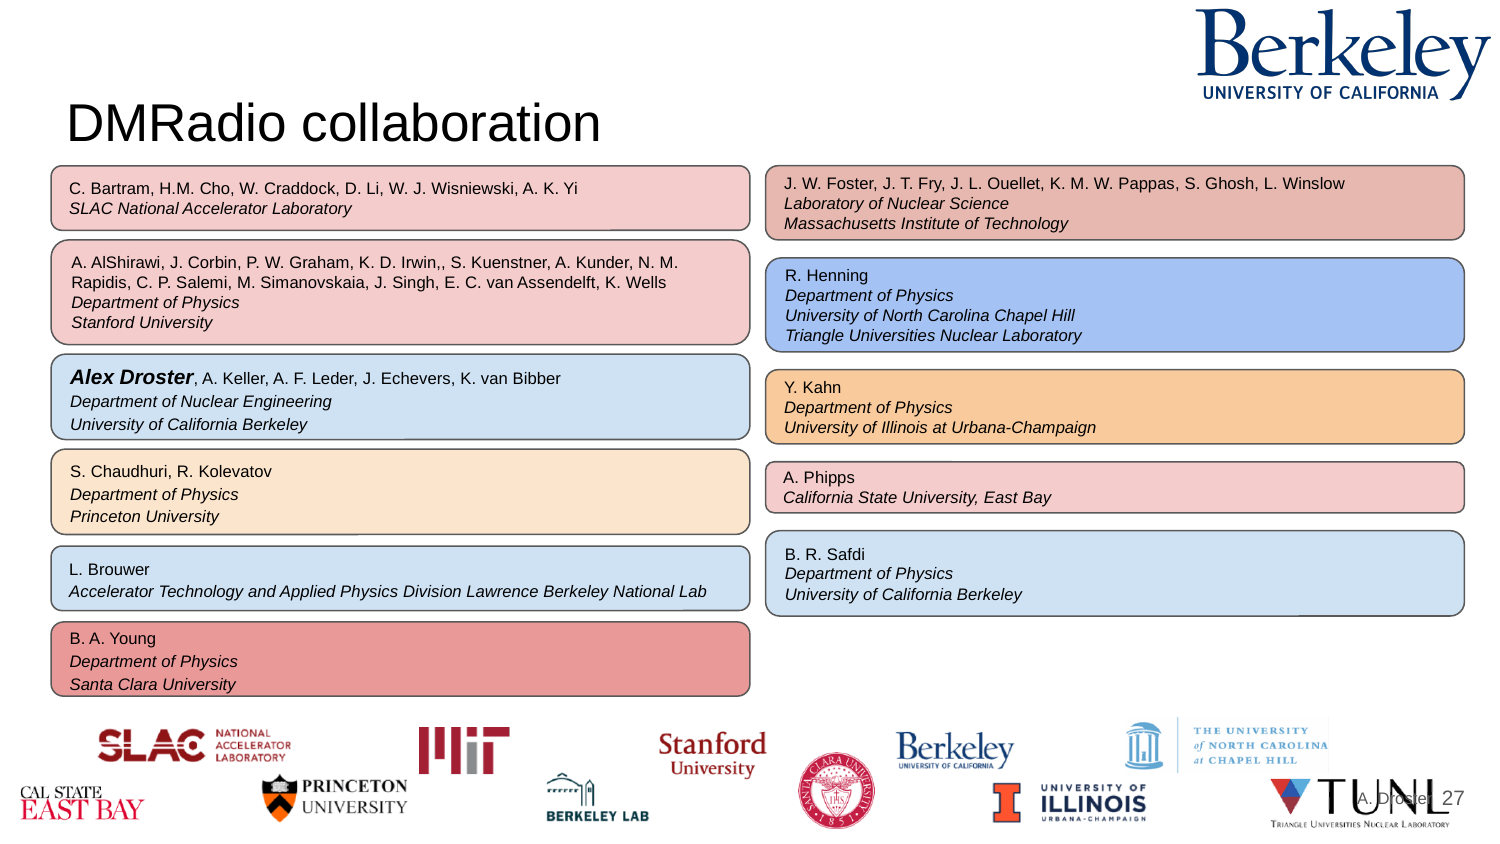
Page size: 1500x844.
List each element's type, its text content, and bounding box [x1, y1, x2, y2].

text_box B. R. Safdi Department of Physics University of California Berkeley [765, 530, 1465, 617]
text_box C. Bartram, H.M. Cho, W. Craddock, D. Li, W. J. Wisniewski, A. K. Yi SLAC National Accelerator Laboratory [51, 165, 750, 231]
text_box A. AlShirawi, J. Corbin, P. W. Graham, K. D. Irwin,, S. Kuenstner, A. Kunder, N. M. Rapidis, C. P. Salemi, M. Simanovskaia, J. Singh, E. C. van Assendelft, K. Wells Department of Physics Stanford University [51, 239, 750, 345]
text_box L. Brouwer Accelerator Technology and Applied Physics Division Lawrence Berkeley National Lab [51, 546, 750, 611]
text_box J. W. Foster, J. T. Fry, J. L. Ouellet, K. M. W. Pappas, S. Ghosh, L. Winslow Laboratory of Nuclear Science Massachusetts Institute of Technology [765, 165, 1465, 240]
text_box Y. Kahn Department of Physics University of Illinois at Urbana-Champaign [765, 369, 1465, 444]
slide_number ‹#› [1454, 764, 1480, 830]
text_box R. Henning Department of Physics University of North Carolina Chapel Hill Triangle Universities Nuclear Laboratory [765, 257, 1465, 352]
picture [0, 716, 1451, 844]
text_box Alex Droster, A. Keller, A. F. Leder, J. Echevers, K. van Bibber Department of Nuclear Engineering University of California Berkeley [51, 354, 750, 440]
text_box B. A. Young Department of Physics Santa Clara University [51, 621, 750, 697]
text_box S. Chaudhuri, R. Kolevatov Department of Physics Princeton University [51, 449, 750, 535]
picture [1193, 7, 1492, 102]
text_box A. Phipps California State University, East Bay [765, 461, 1465, 513]
text_box A. Droster [1454, 772, 1467, 822]
title DMRadio collaboration [51, 72, 1449, 167]
